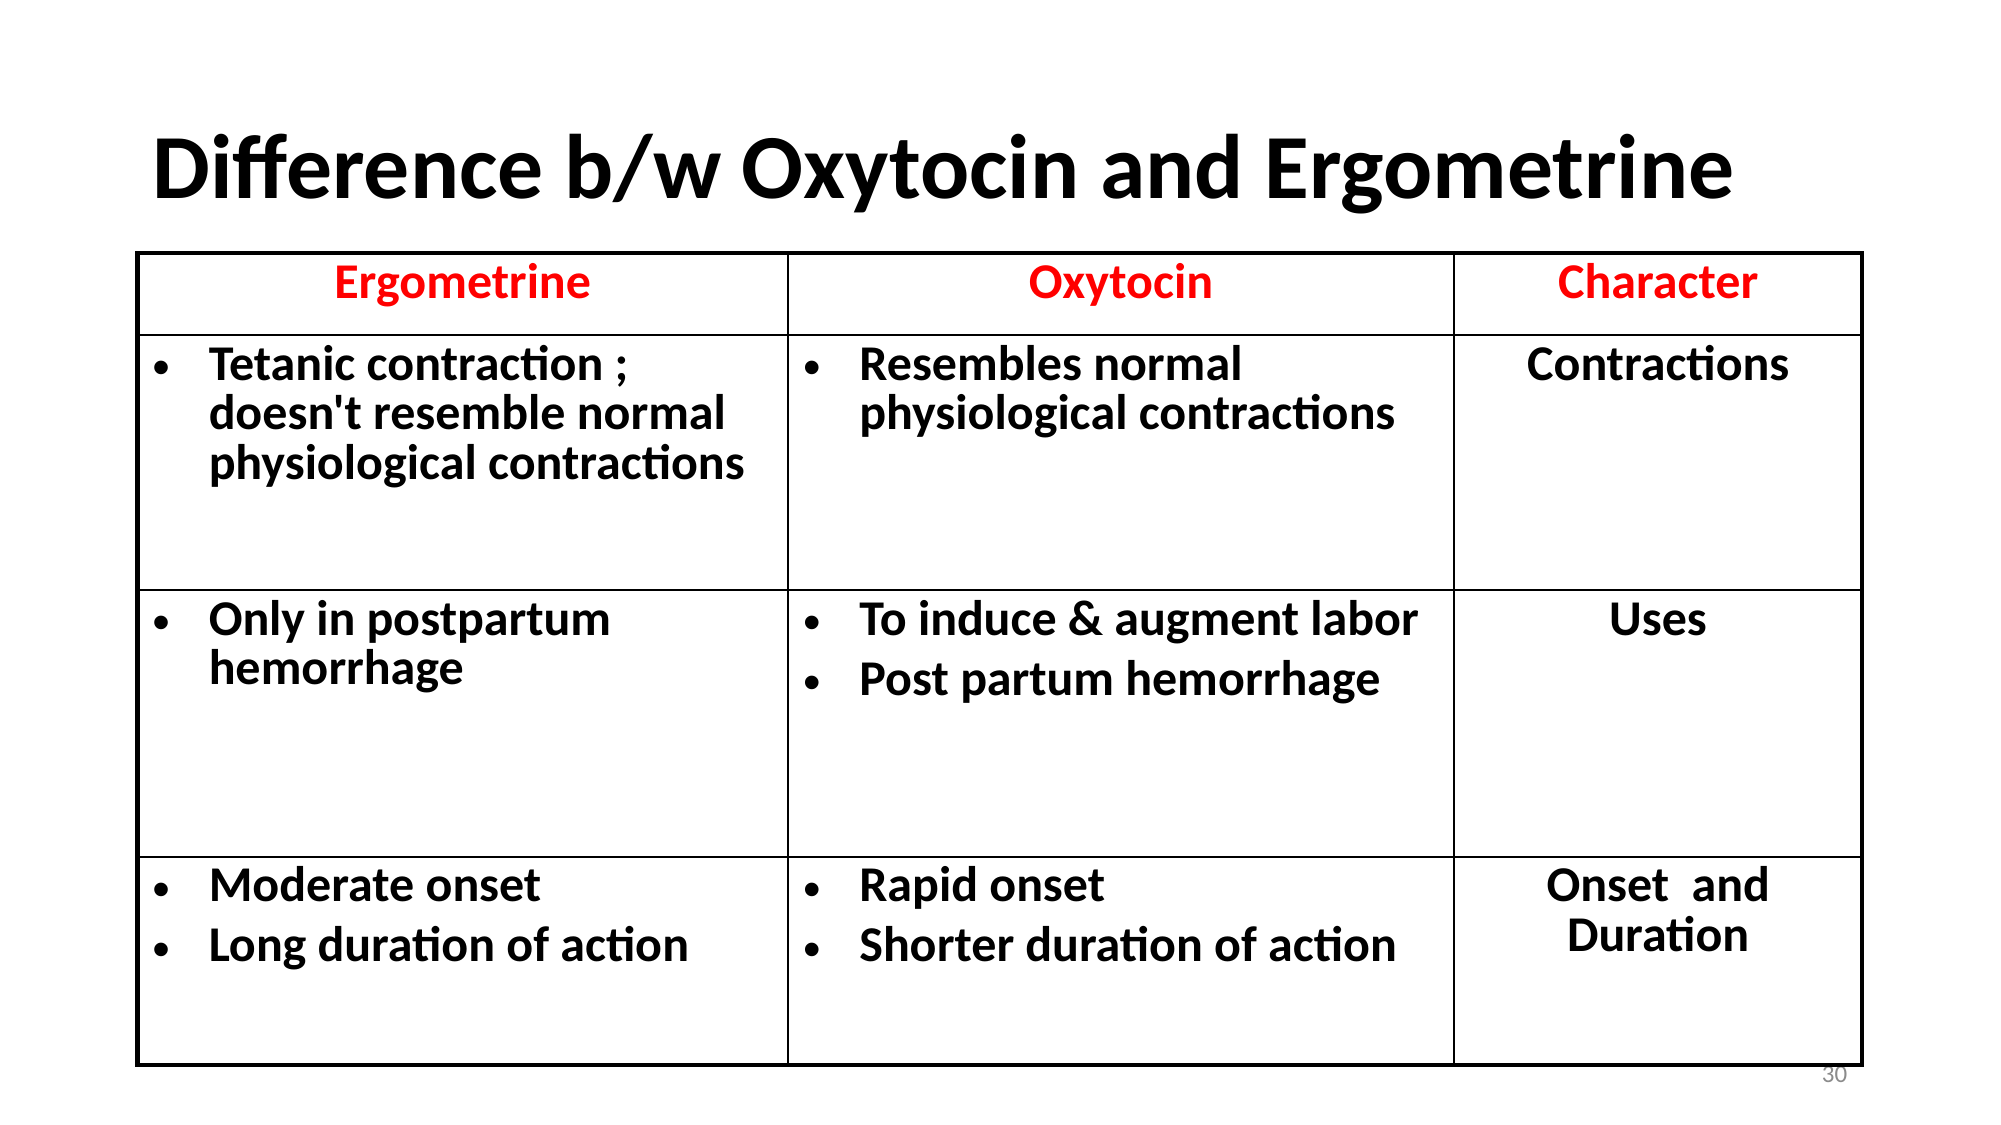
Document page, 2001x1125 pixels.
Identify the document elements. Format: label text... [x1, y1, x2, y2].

table_cell Contractions [1455, 336, 1860, 589]
table_cell Uses [1455, 591, 1860, 856]
table_cell Onset and Duration [1455, 858, 1860, 1042]
title Difference b/w Oxytocin and Ergometrine [137, 59, 1863, 251]
table_header Character [1455, 255, 1860, 334]
table_cell Resembles normal physiological contractions [789, 336, 1453, 589]
table_cell Only in postpartum hemorrhage [140, 591, 787, 856]
table_header Ergometrine [140, 255, 787, 334]
table_cell Moderate onset Long duration of action [140, 858, 787, 1063]
table_cell To induce & augment labor Post partum hemorrhage [789, 591, 1453, 856]
table_cell Rapid onset Shorter duration of action [789, 858, 1453, 1063]
table_cell Tetanic contraction ; doesn't resemble normal physiological contractions [140, 336, 787, 589]
slide_number 30 [1412, 1042, 1863, 1103]
table_header Oxytocin [789, 255, 1453, 334]
